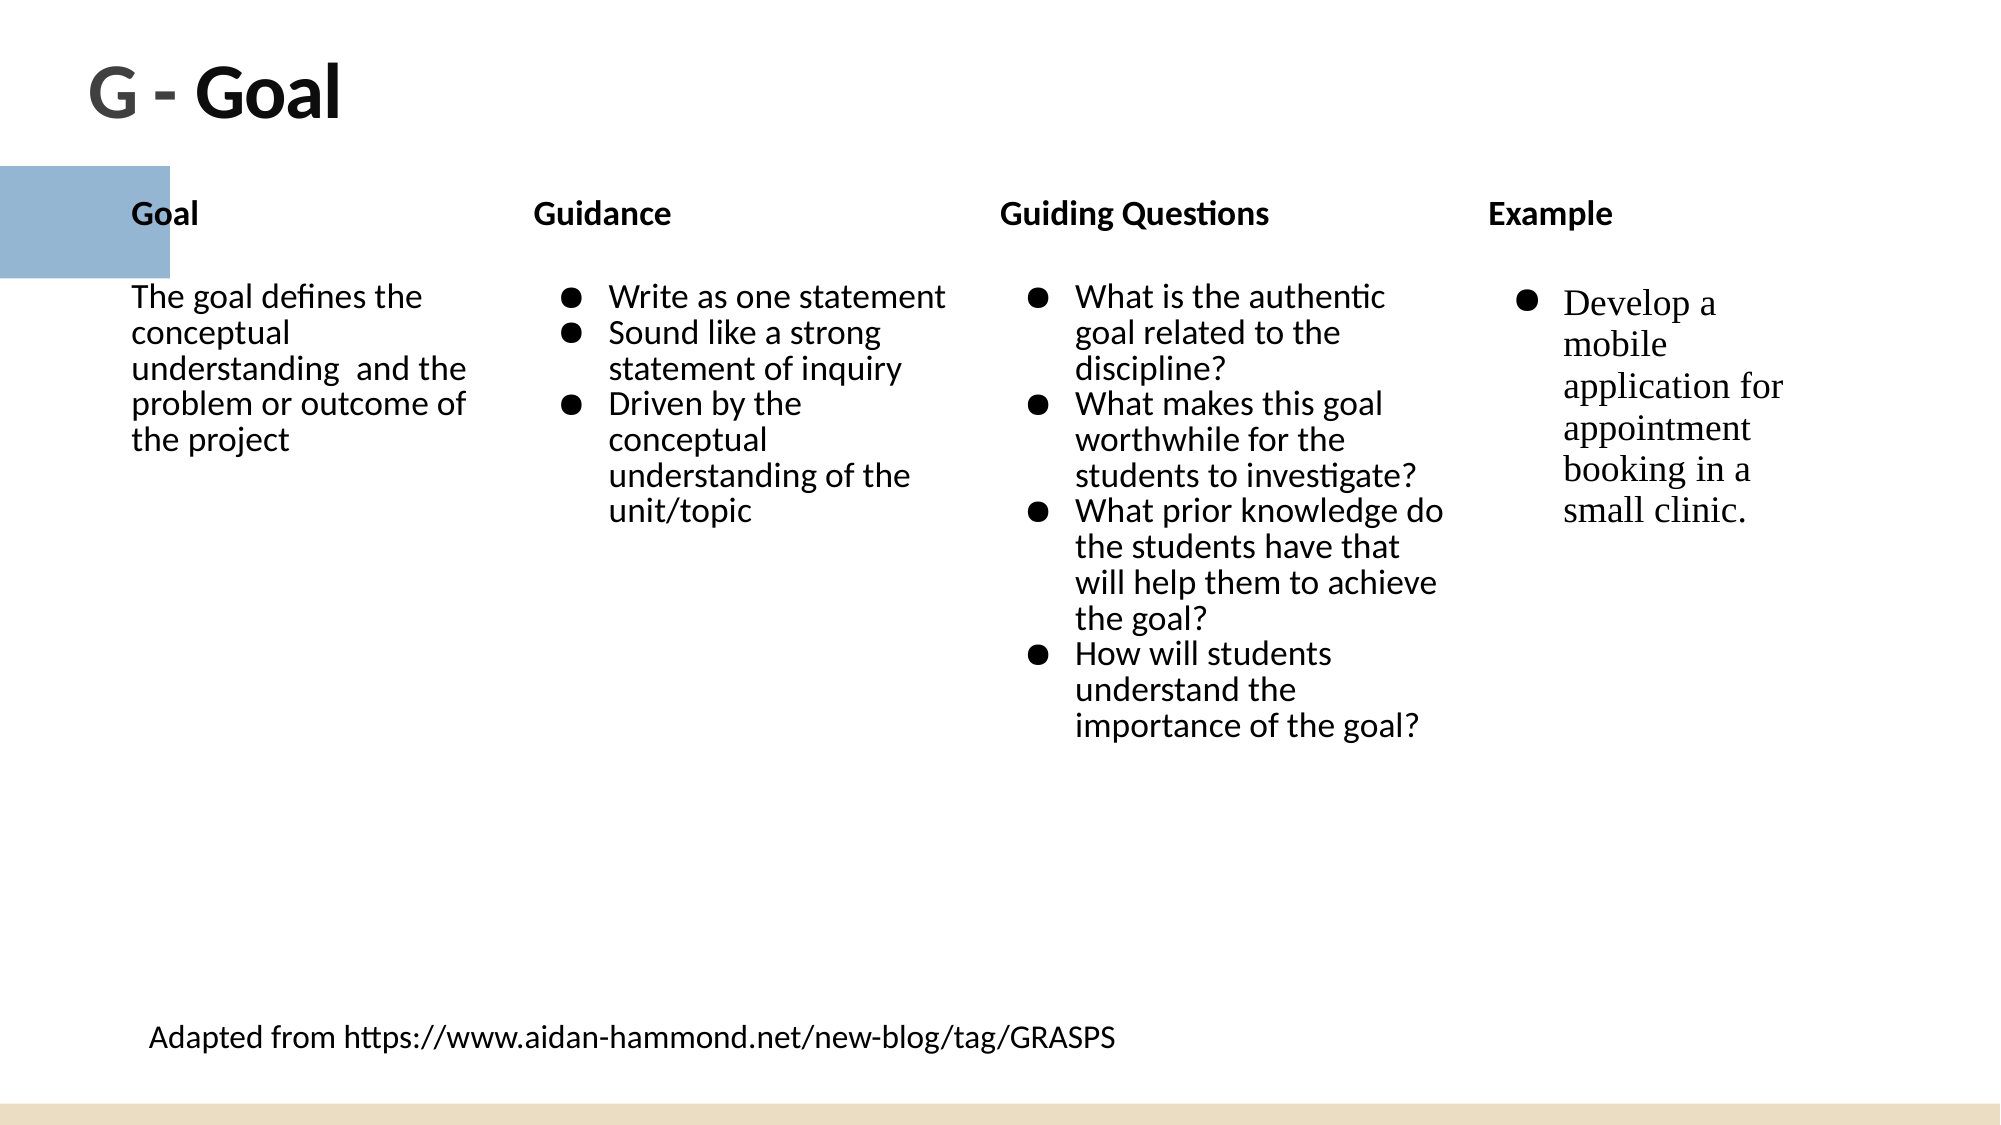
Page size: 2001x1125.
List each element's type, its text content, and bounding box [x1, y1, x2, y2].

table_header Goal [112, 179, 514, 262]
text_box Adapted from https://www.aidan-hammond.net/new-blog/tag/GRASPS [128, 995, 1517, 1076]
title G - Goal [68, 30, 1932, 156]
table_cell Write as one statement Sound like a strong statement of inquiry Driven by the conceptual understanding of the unit/topic [514, 262, 980, 952]
table_header Example [1468, 179, 1849, 262]
table_header Guidance [514, 179, 980, 262]
table_header Guiding Questions [980, 179, 1468, 262]
table_cell The goal defines the conceptual understanding and the problem or outcome of the project [112, 262, 514, 952]
table_cell What is the authentic goal related to the discipline? What makes this goal worthwhile for the students to investigate? What prior knowledge do the students have that will help them to achieve the goal? How will students understand the importance of the goal? [980, 262, 1468, 952]
table_cell Develop a mobile application for appointment booking in a small clinic. [1468, 262, 1849, 952]
